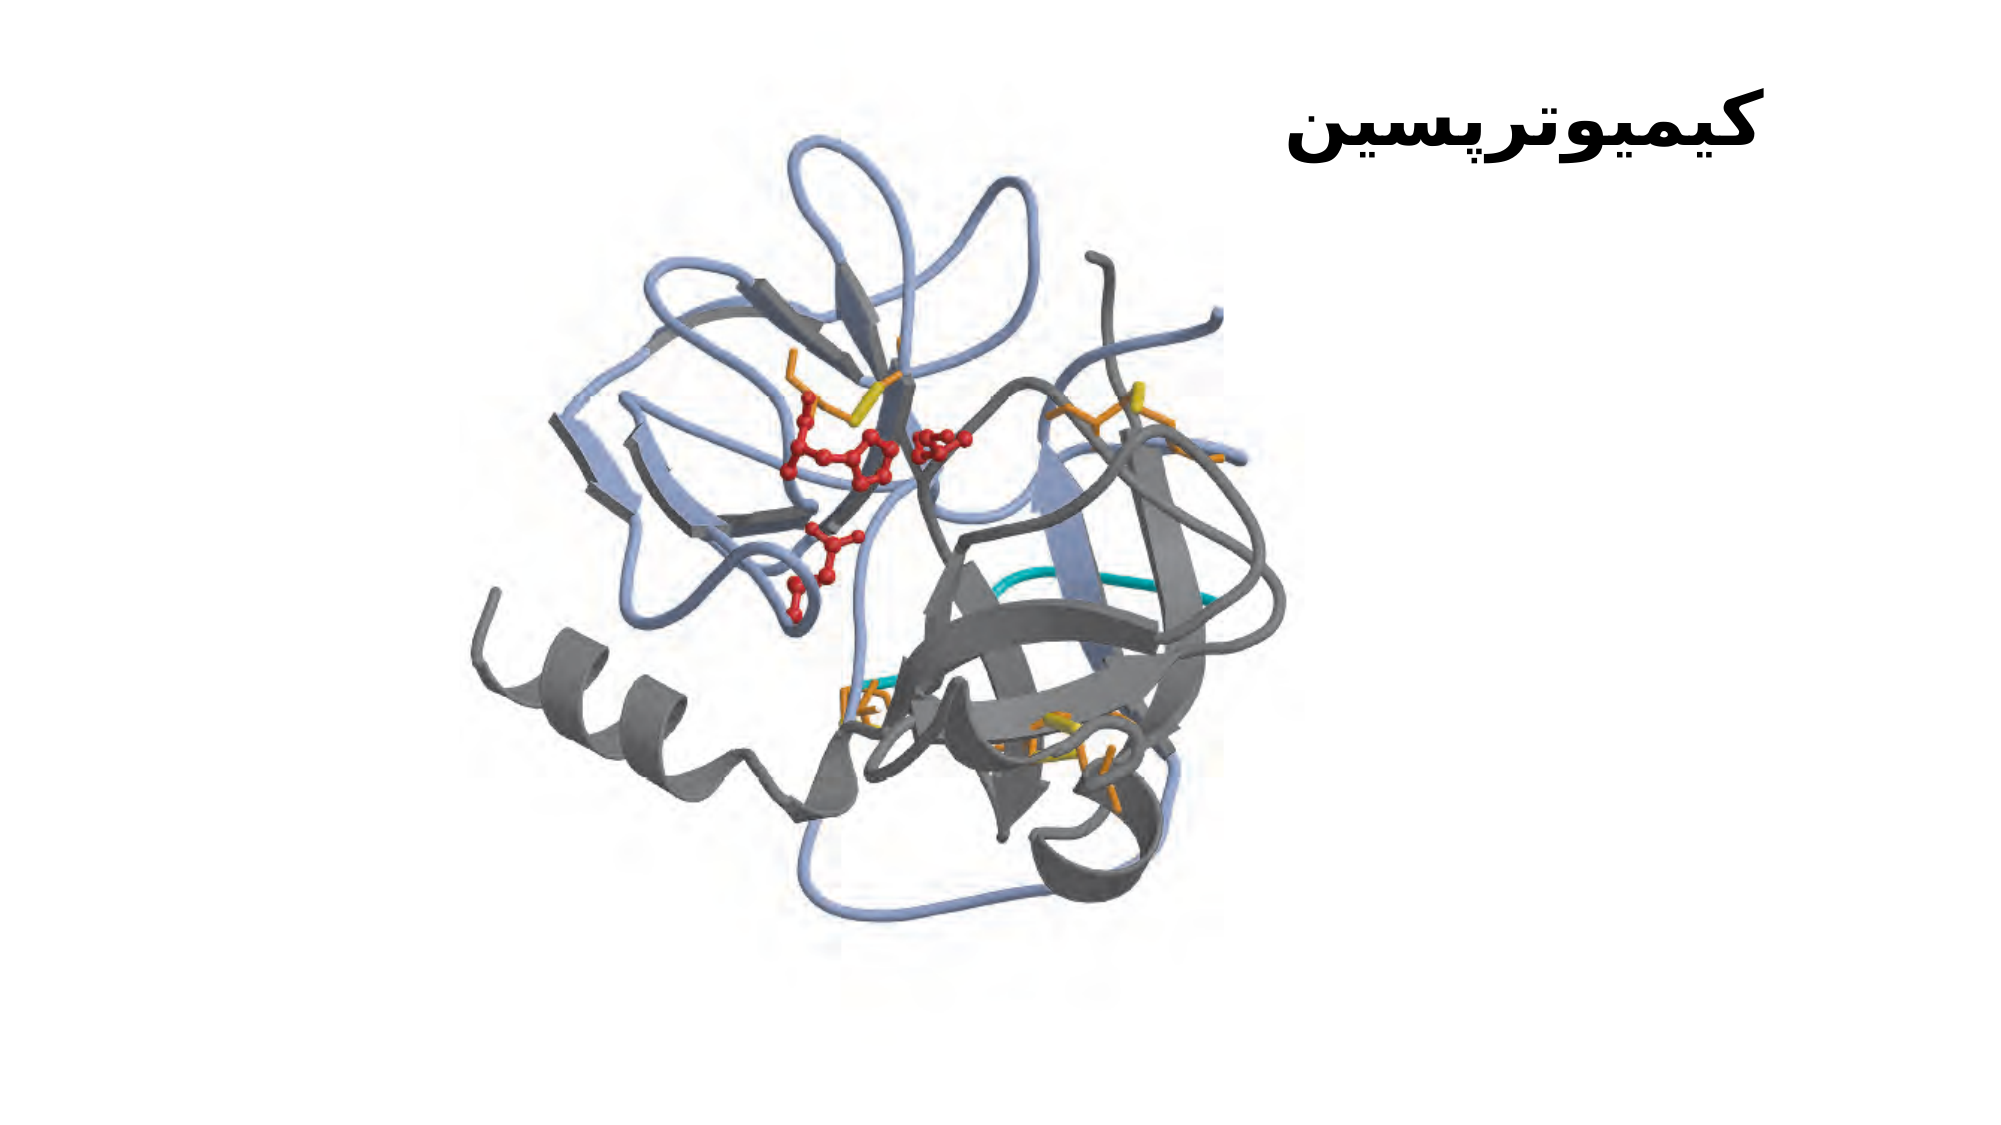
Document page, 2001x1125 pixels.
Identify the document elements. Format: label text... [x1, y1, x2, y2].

text_box کیمیوترپسین [1305, 62, 1866, 168]
picture [459, 17, 1305, 1125]
